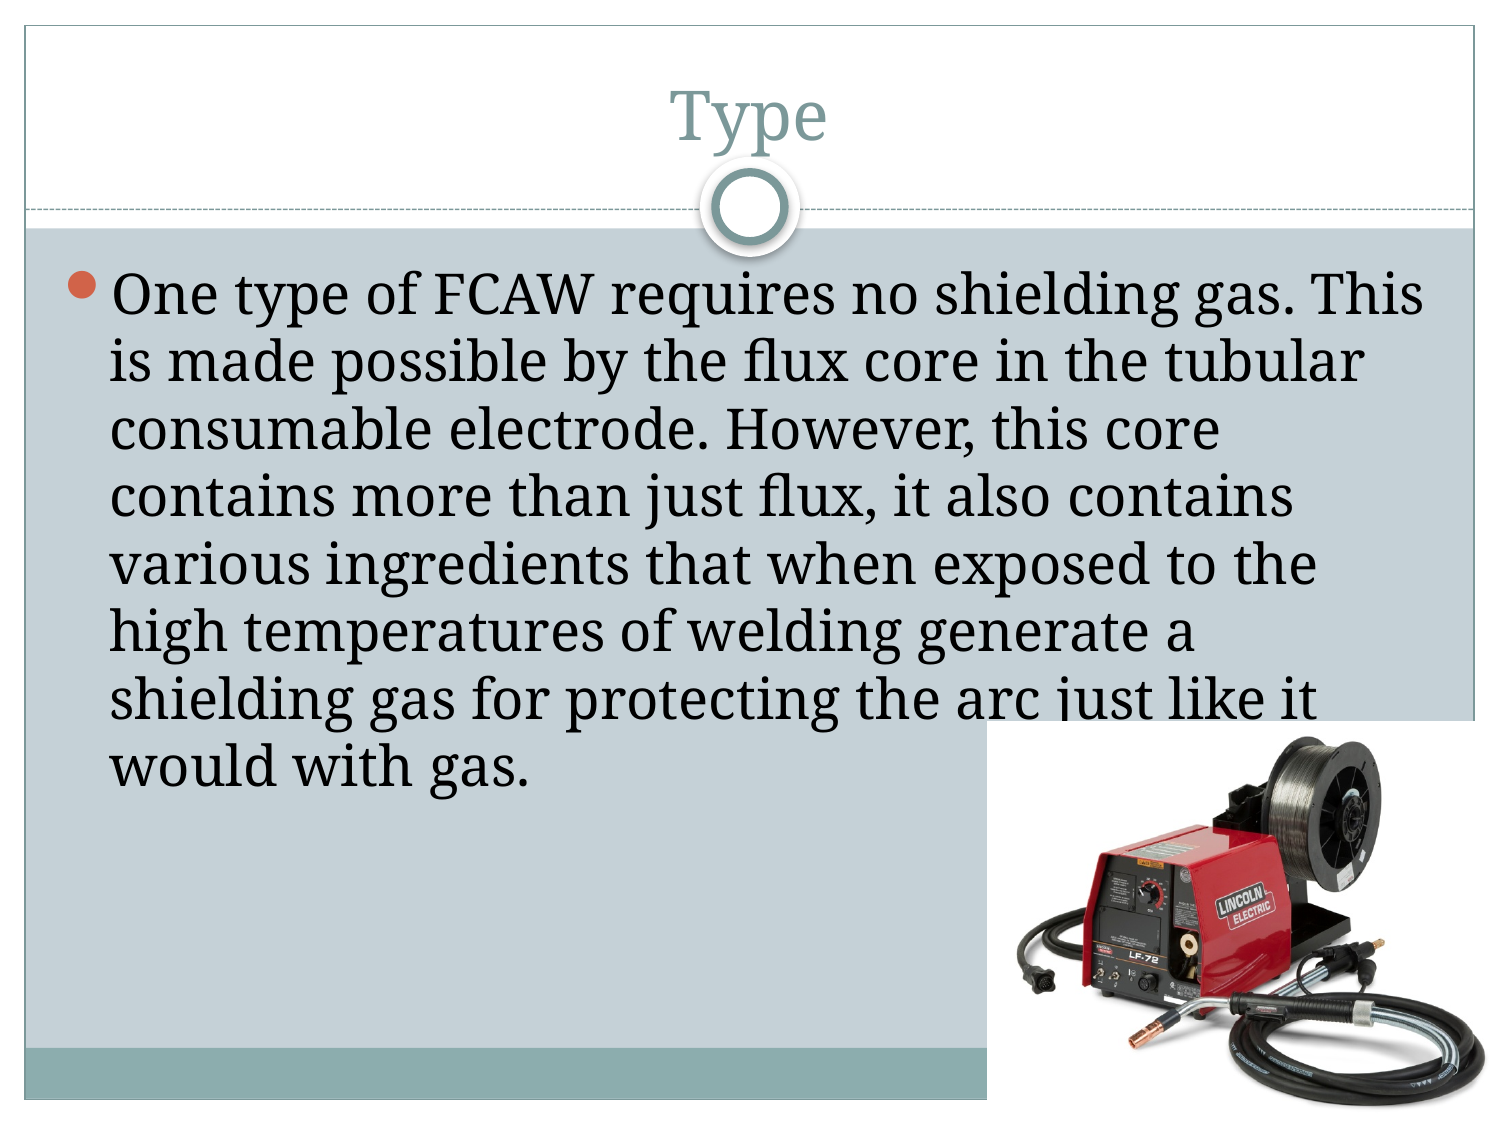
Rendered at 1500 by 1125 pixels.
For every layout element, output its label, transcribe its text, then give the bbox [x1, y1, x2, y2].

title Type [49, 37, 1450, 162]
list One type of FCAW requires no shielding gas. This is made possible by the flux core in the tubular consumable electrode. However, this core contains more than just flux, it also contains various ingredients that when exposed to the high temperatures of welding generate a shielding gas for protecting the arc just like it would with gas. [49, 250, 1445, 1001]
picture [987, 721, 1500, 1125]
